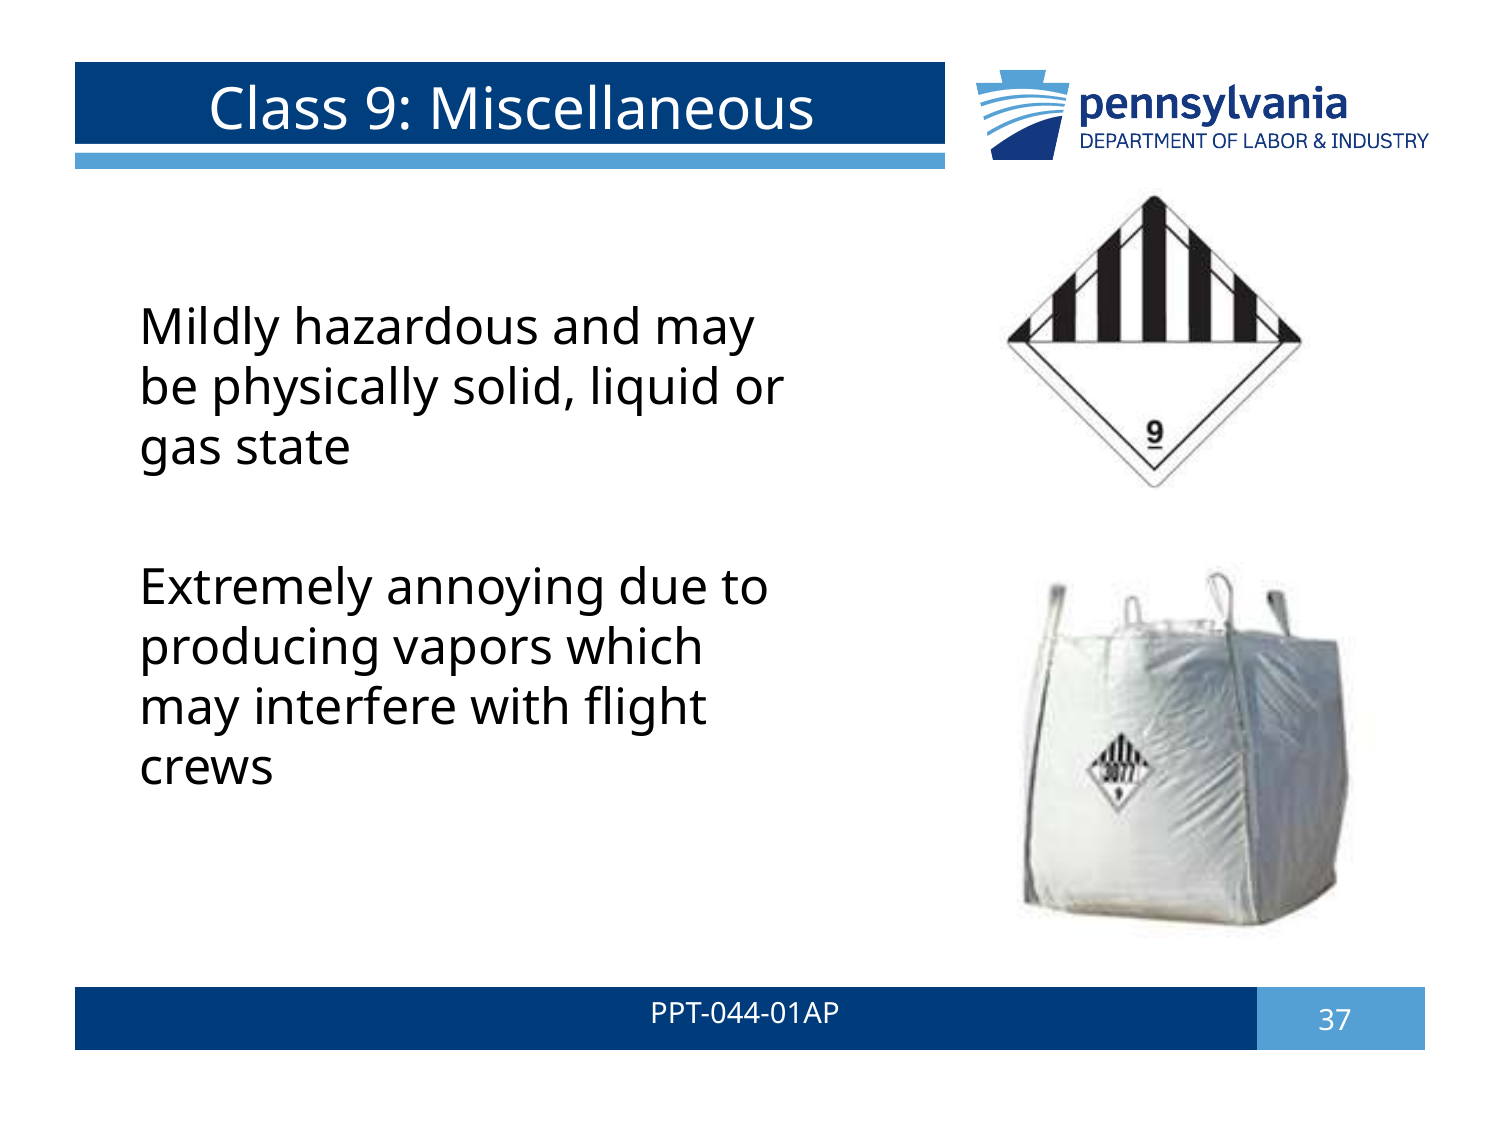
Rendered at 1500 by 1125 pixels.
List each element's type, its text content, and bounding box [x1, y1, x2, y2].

text_box Mildly hazardous and may be physically solid, liquid or gas state Extremely annoying due to producing vapors which may interfere with flight crews [124, 287, 813, 825]
picture [74, 987, 1426, 1051]
picture [999, 187, 1310, 494]
picture [999, 562, 1376, 938]
picture [74, 62, 1430, 170]
